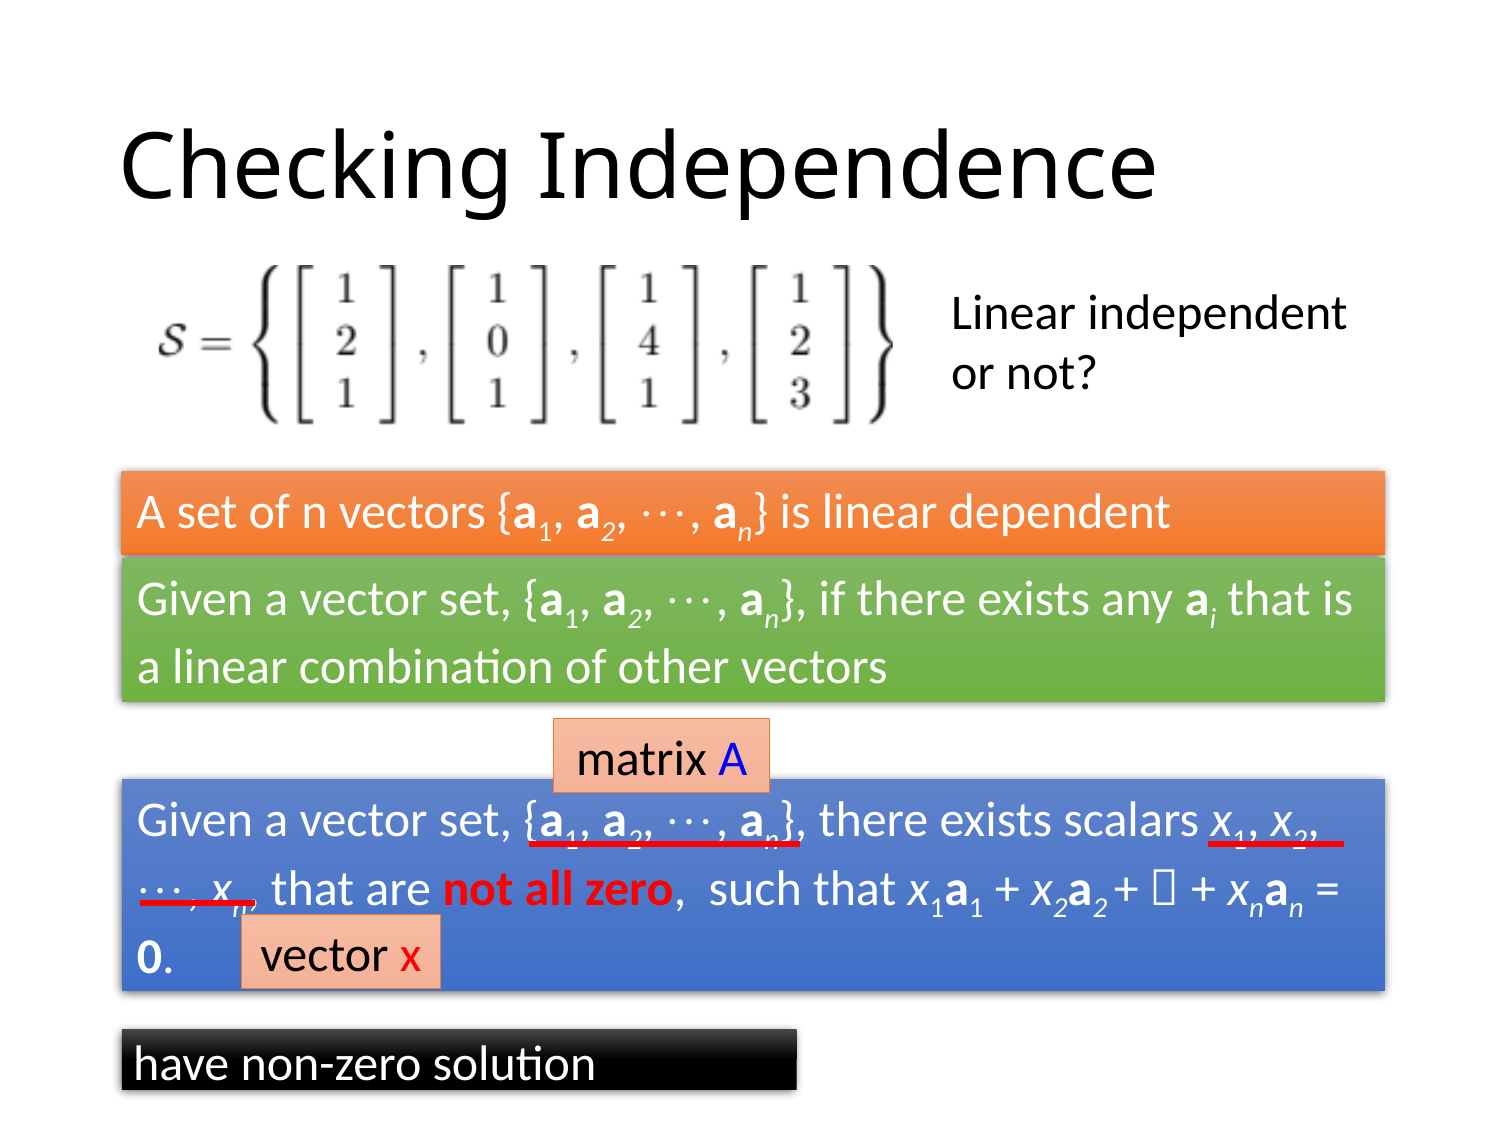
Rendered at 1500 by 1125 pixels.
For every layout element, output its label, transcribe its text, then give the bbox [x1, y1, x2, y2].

text_box vector x [241, 914, 441, 989]
text_box Linear independent or not? [936, 272, 1371, 408]
text_box matrix A [553, 718, 770, 793]
text_box Given a vector set, {a1, a2, , an}, if there exists any ai that is a linear combination of other vectors [122, 558, 1385, 702]
picture [158, 265, 893, 425]
text_box A set of n vectors {a1, a2, , an} is linear dependent [121, 471, 1386, 554]
title Checking Independence [103, 59, 1397, 278]
text_box Given a vector set, {a1, a2, , an}, there exists scalars x1, x2, , xn, that are not all zero, such that x1a1 + x2a2 +  + xnan = 0. [122, 779, 1385, 991]
